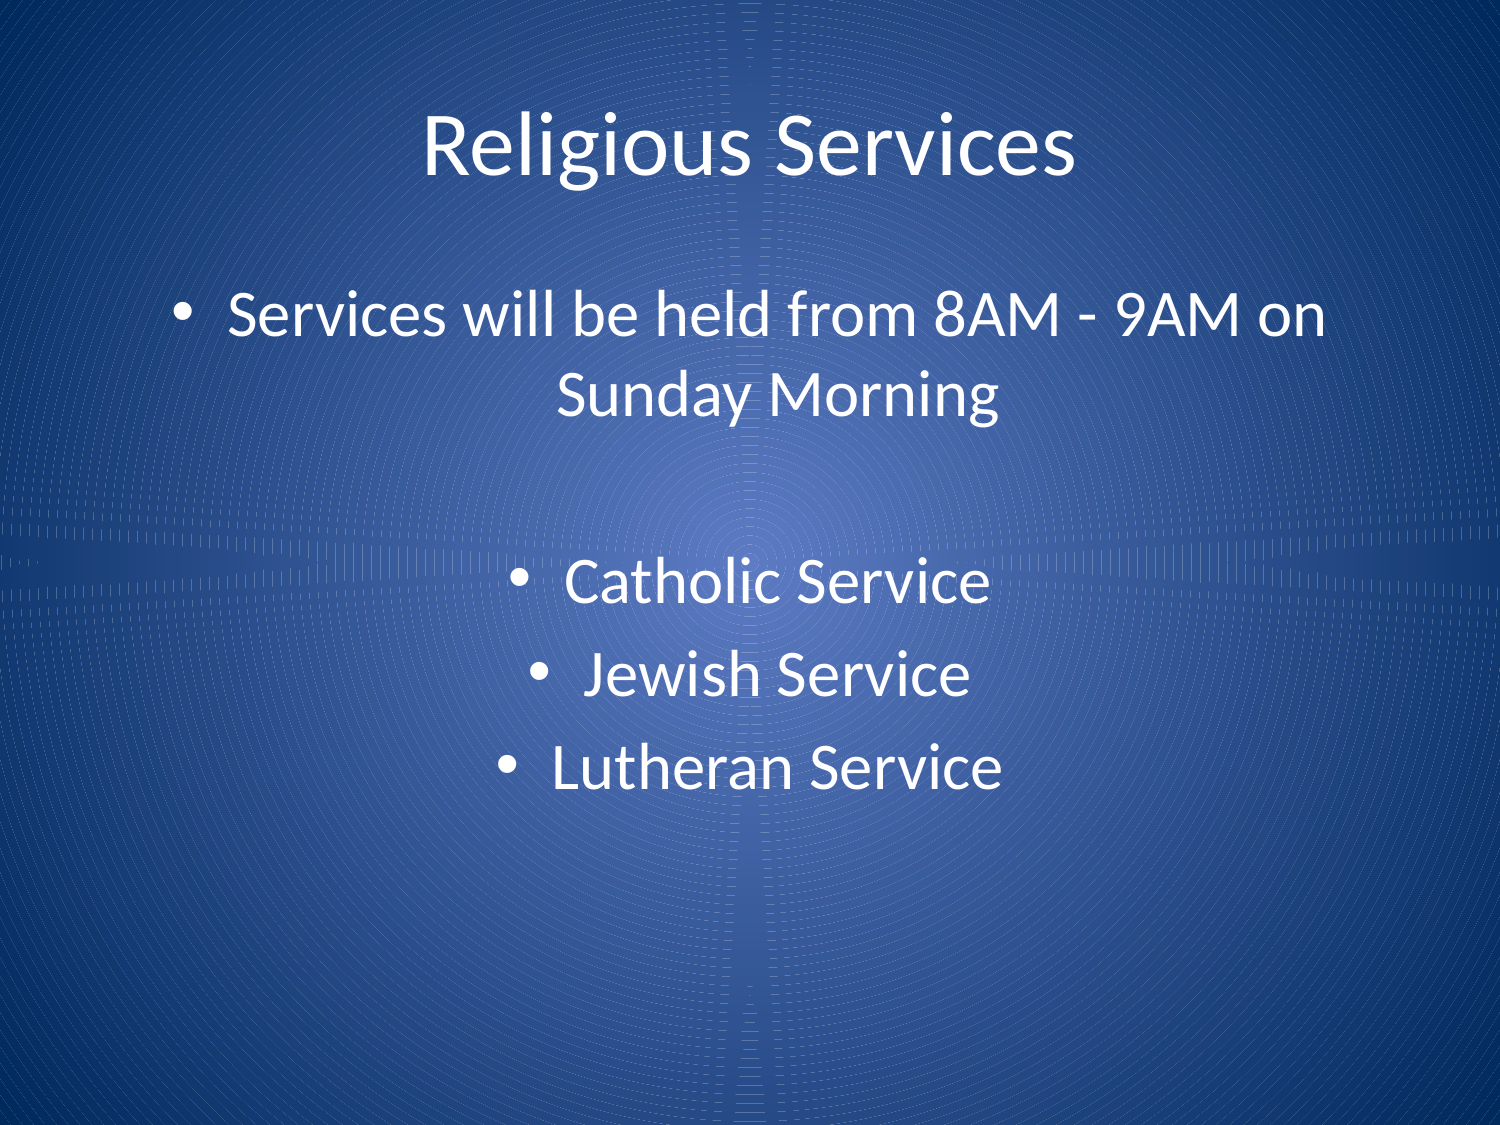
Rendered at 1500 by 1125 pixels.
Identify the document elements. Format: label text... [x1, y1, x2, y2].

title Religious Services [75, 45, 1425, 233]
list Services will be held from 8AM - 9AM on Sunday Morning Catholic Service Jewish Service Lutheran Service [75, 262, 1425, 1005]
